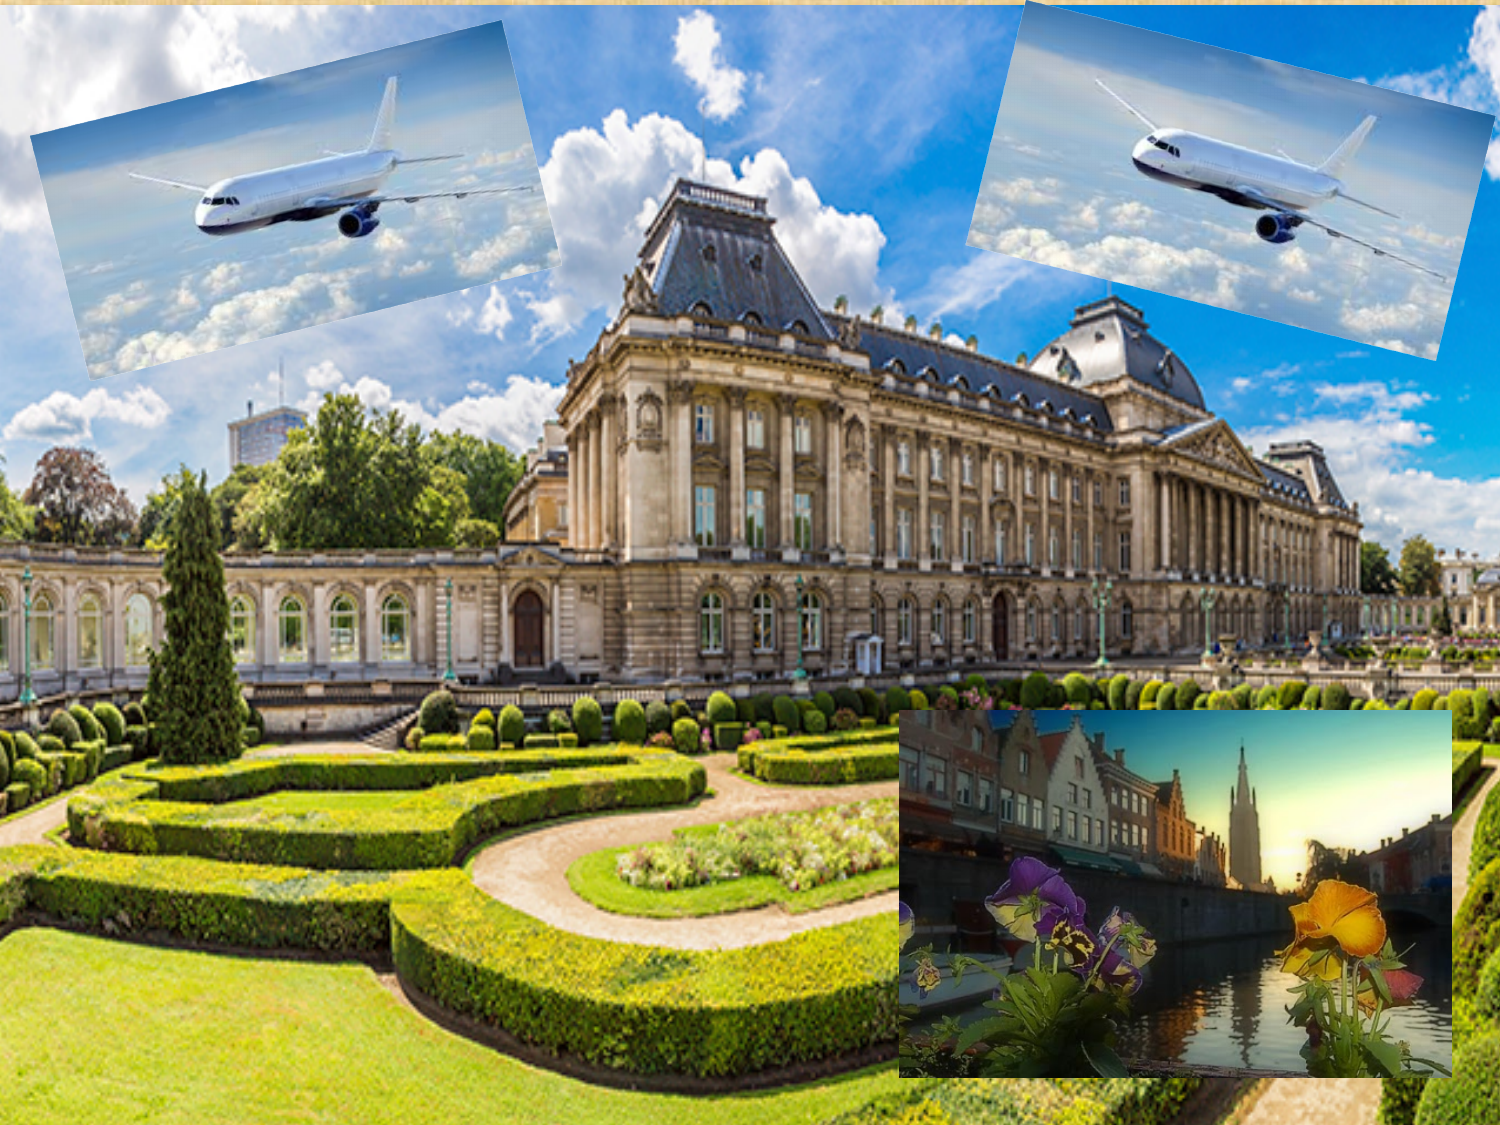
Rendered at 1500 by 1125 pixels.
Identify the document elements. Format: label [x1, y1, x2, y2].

picture [0, 0, 1500, 5]
picture [988, 53, 1474, 307]
picture [898, 710, 1452, 1078]
picture [52, 73, 539, 327]
list [0, 5, 1500, 1125]
